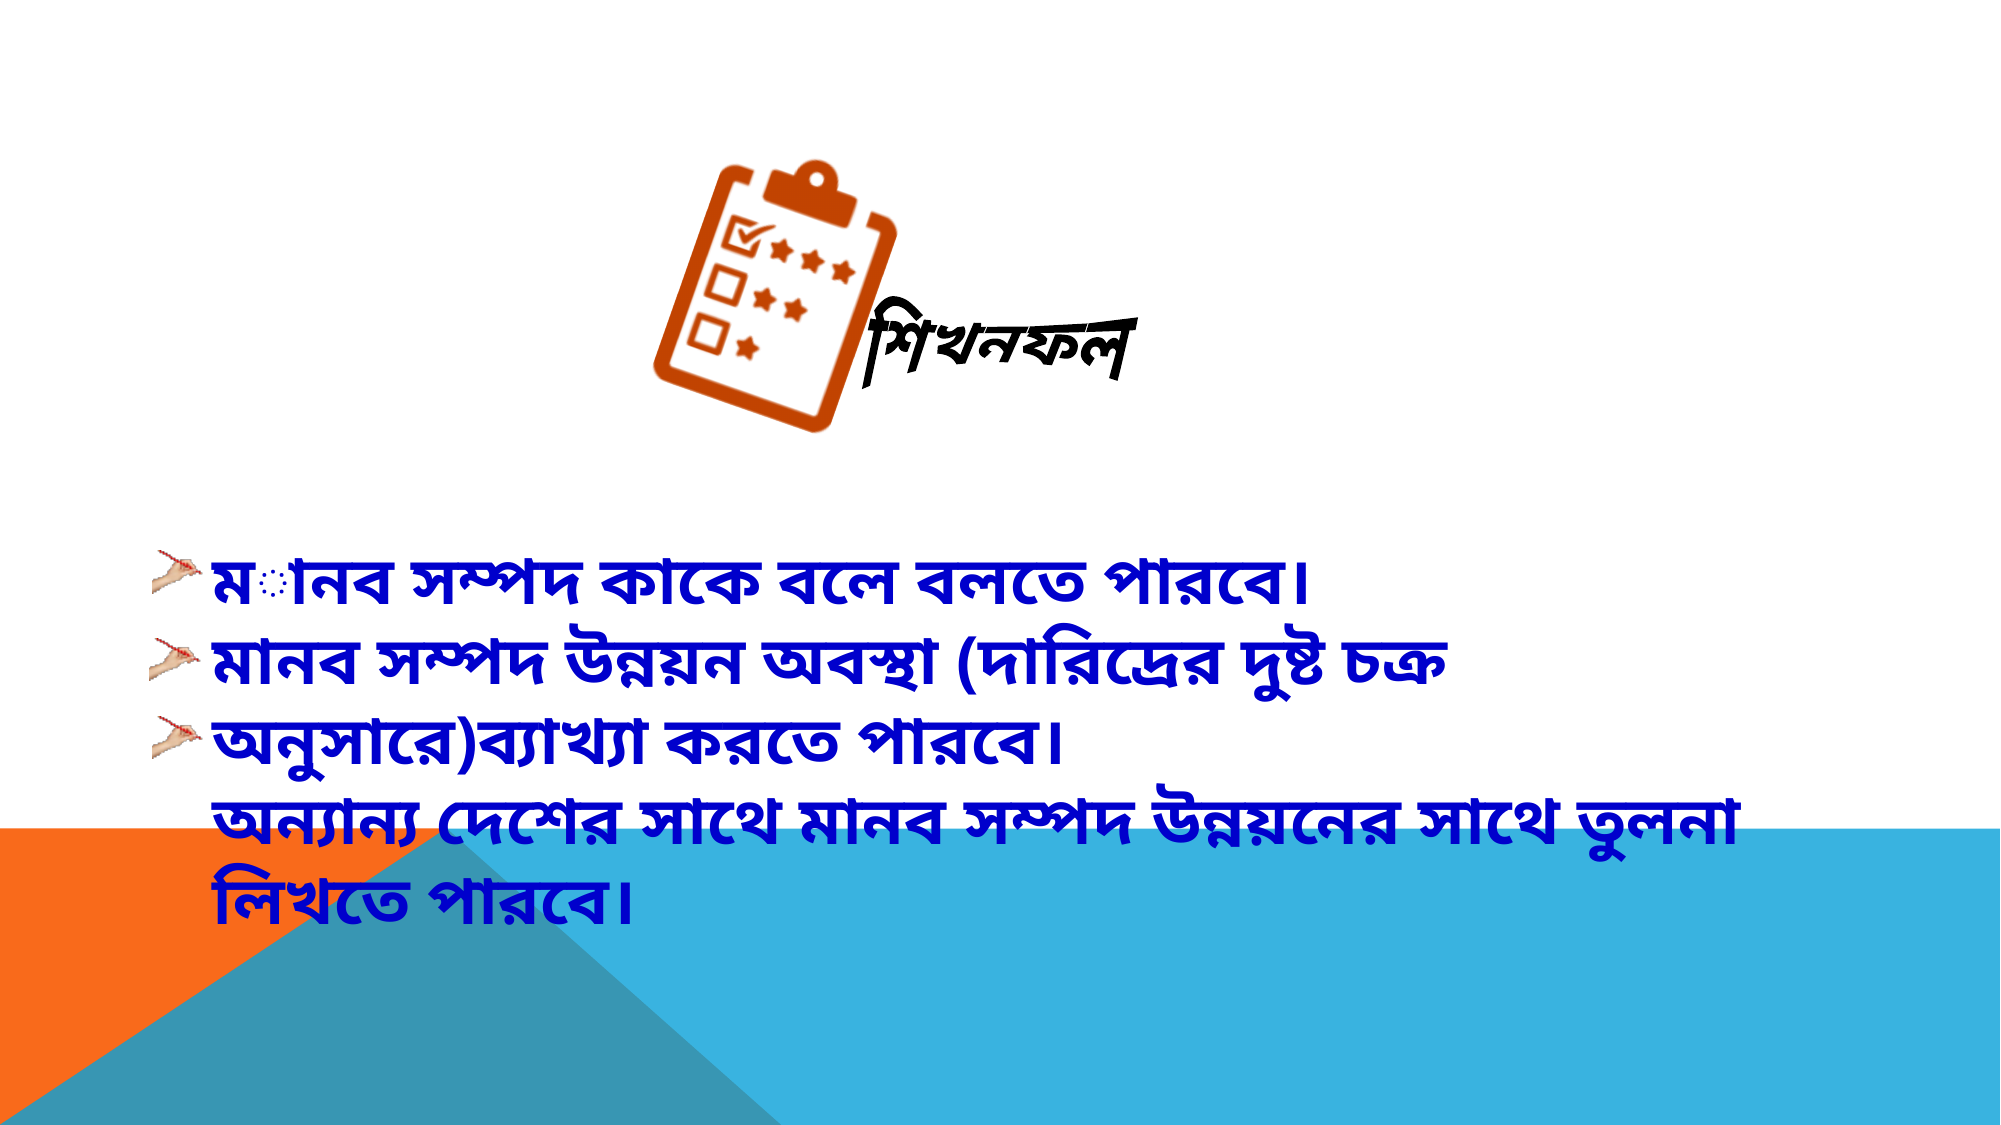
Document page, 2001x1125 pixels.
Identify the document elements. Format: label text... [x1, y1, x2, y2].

text_box মানব সম্পদ কাকে বলে বলতে পারবে। মানব সম্পদ উন্নয়ন অবস্থা (দারিদ্রের দুষ্ট চক্র অনুসারে)ব্যাখ্যা করতে পারবে। অন্যান্য দেশের সাথে মানব সম্পদ উন্নয়নের সাথে তুলনা লিখতে পারবে। [198, 530, 1903, 946]
picture [152, 715, 205, 760]
picture [686, 151, 875, 415]
picture [149, 637, 202, 682]
picture [152, 550, 205, 594]
